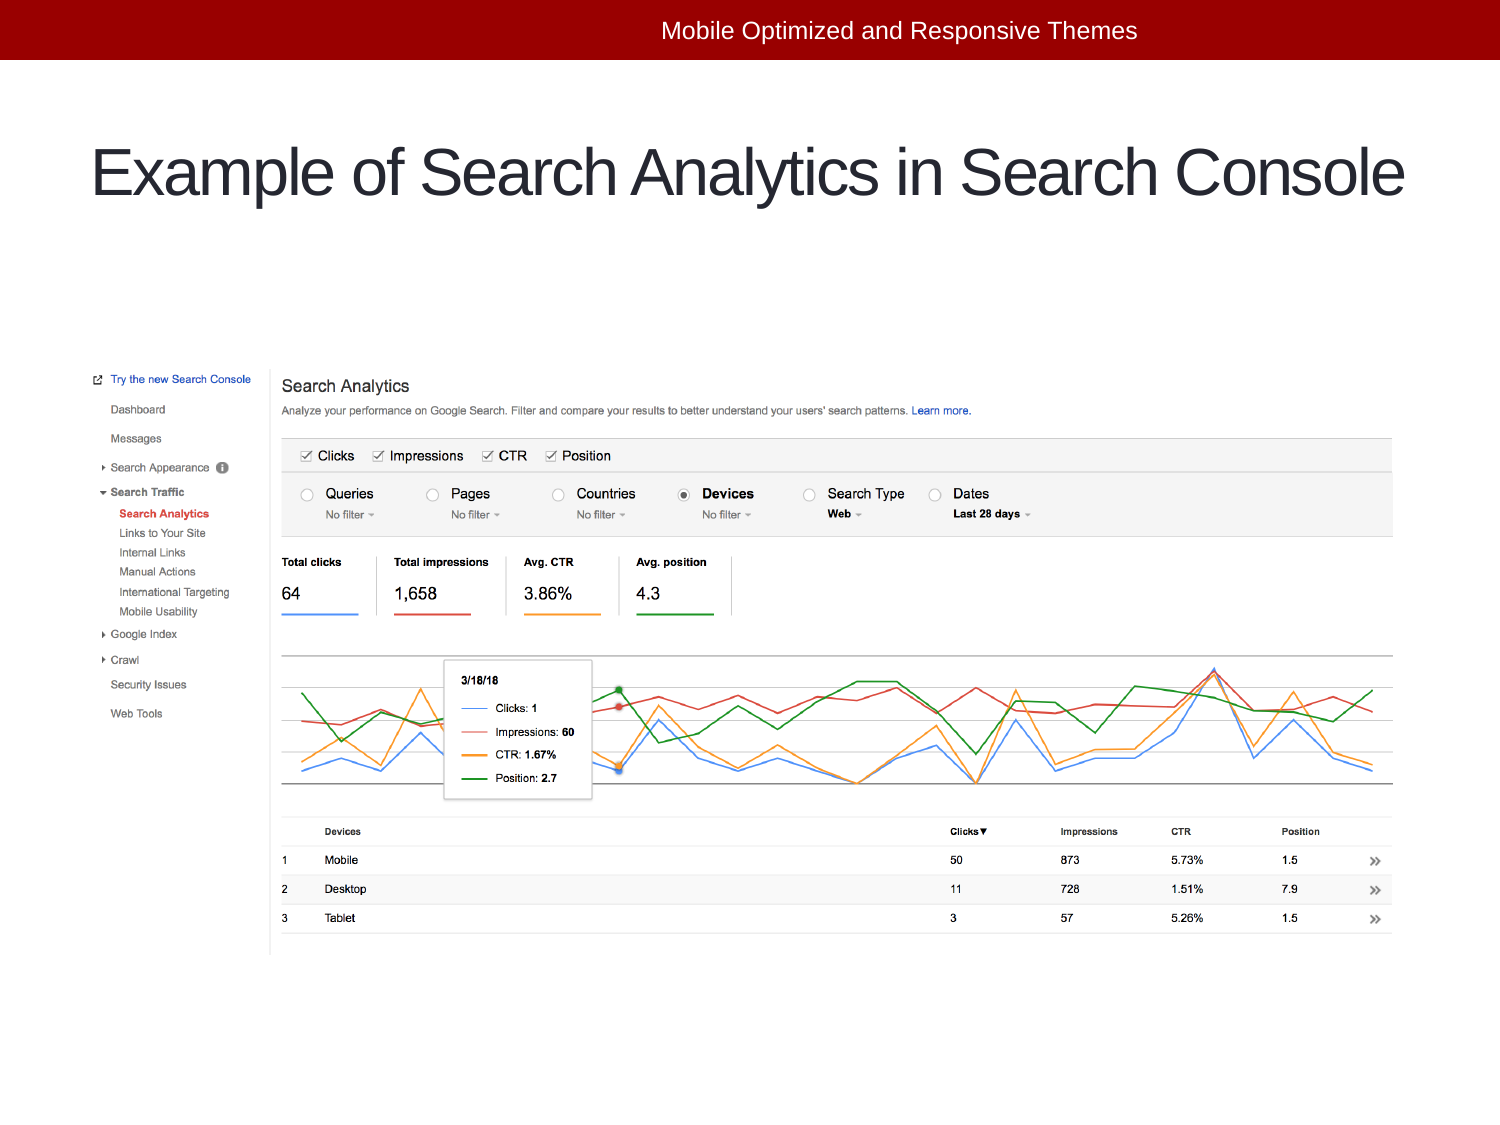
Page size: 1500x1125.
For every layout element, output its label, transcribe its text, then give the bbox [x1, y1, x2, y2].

footer Mobile Optimized and Responsive Themes [562, 3, 1238, 57]
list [74, 262, 1426, 1063]
title Example of Search Analytics in Search Console [75, 87, 1425, 250]
